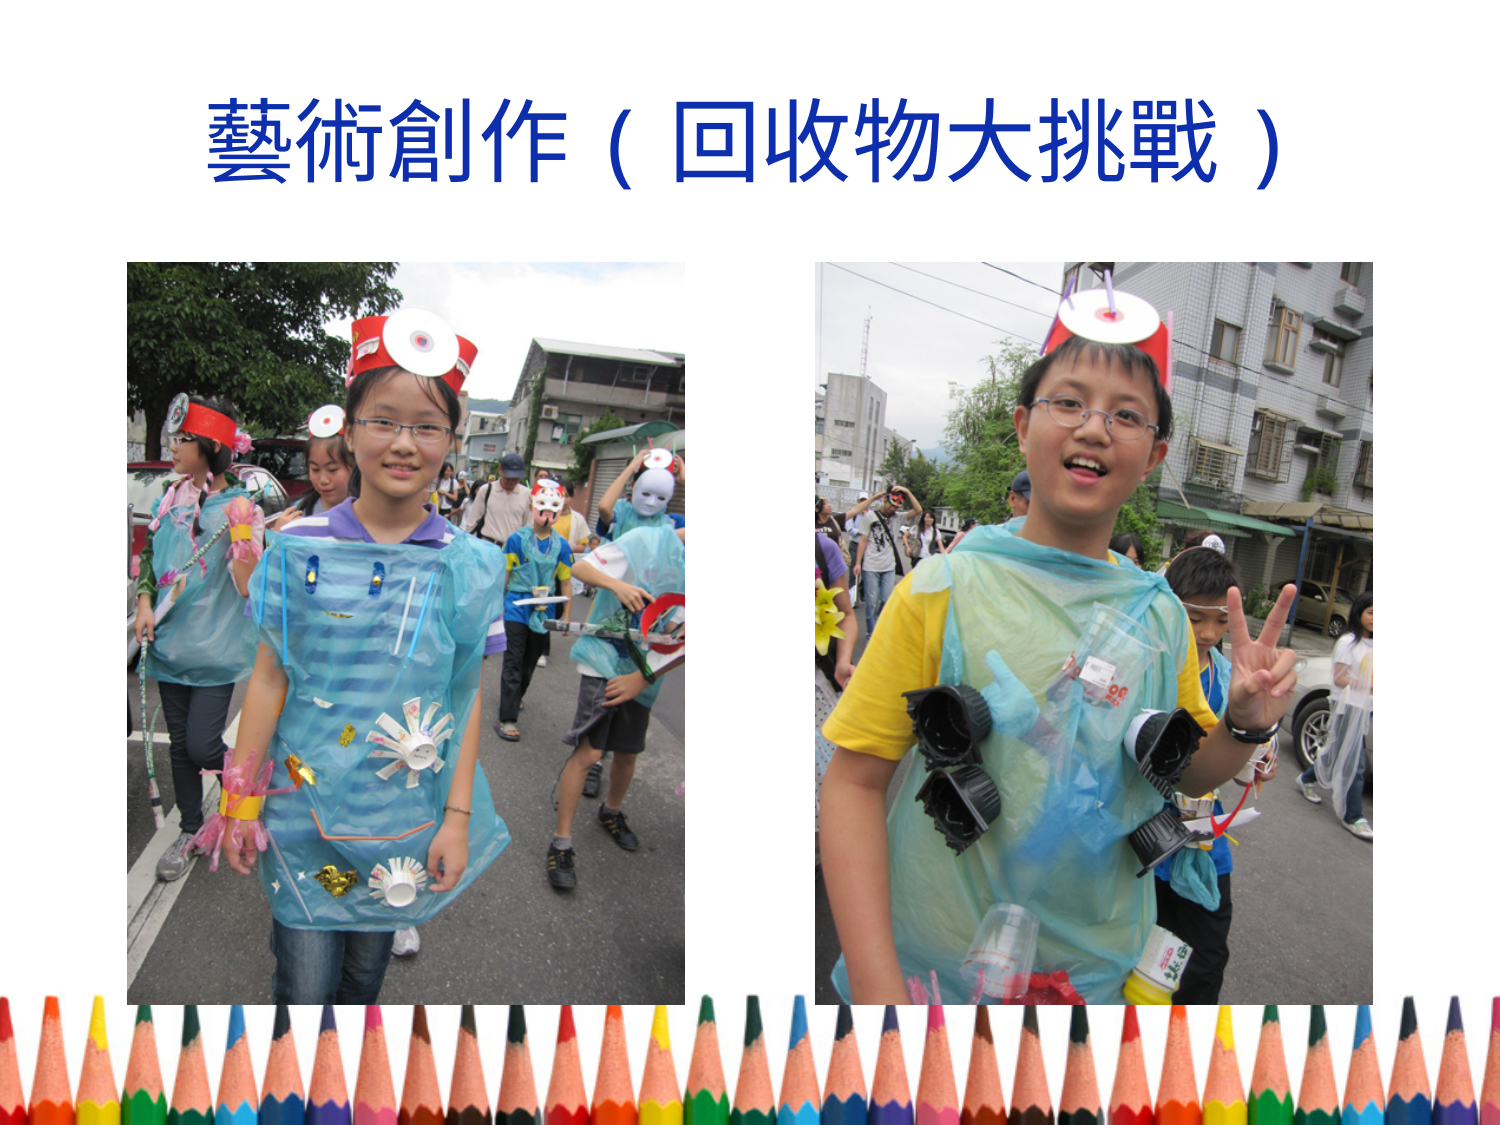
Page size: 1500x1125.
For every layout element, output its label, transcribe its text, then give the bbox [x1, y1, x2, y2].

picture [0, 0, 1500, 1125]
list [814, 262, 1373, 1006]
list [127, 262, 686, 1006]
title 藝術創作(回收物大挑戰) [75, 45, 1425, 233]
